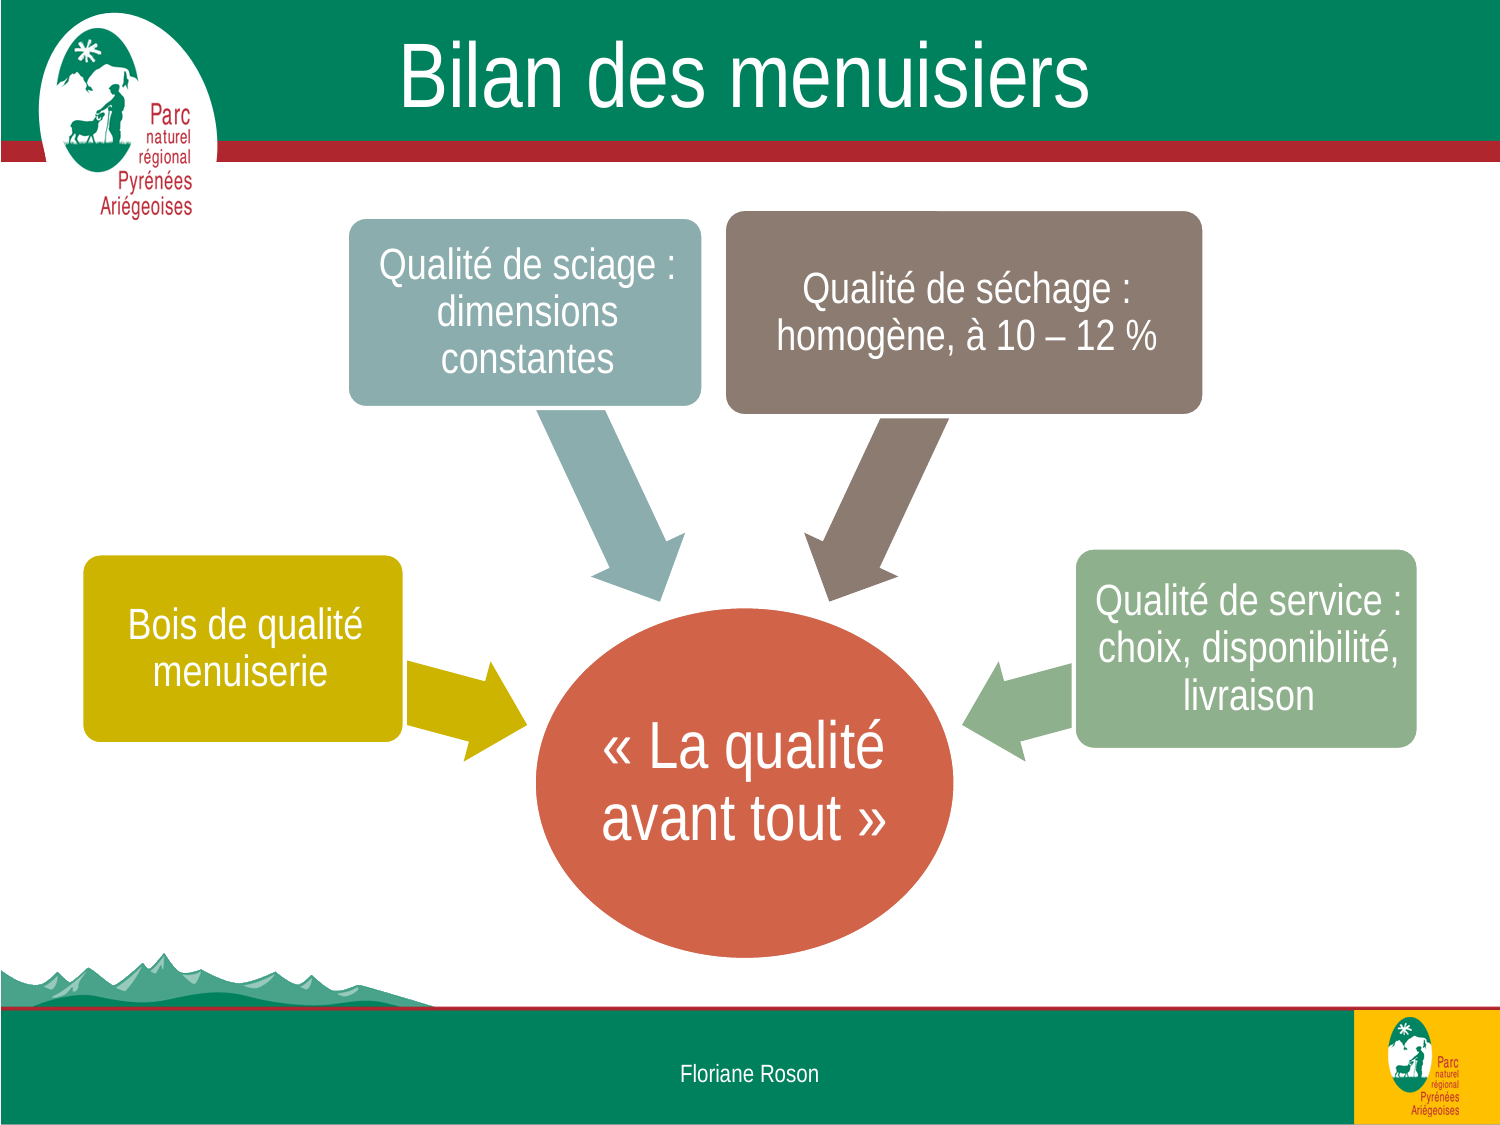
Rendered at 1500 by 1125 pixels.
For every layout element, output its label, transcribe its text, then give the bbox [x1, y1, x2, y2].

footer Floriane Roson [512, 1042, 988, 1103]
title Bilan des menuisiers [70, 0, 1421, 141]
text_box [879, 1046, 1471, 1125]
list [74, 163, 1426, 1006]
picture [0, 0, 1500, 1125]
